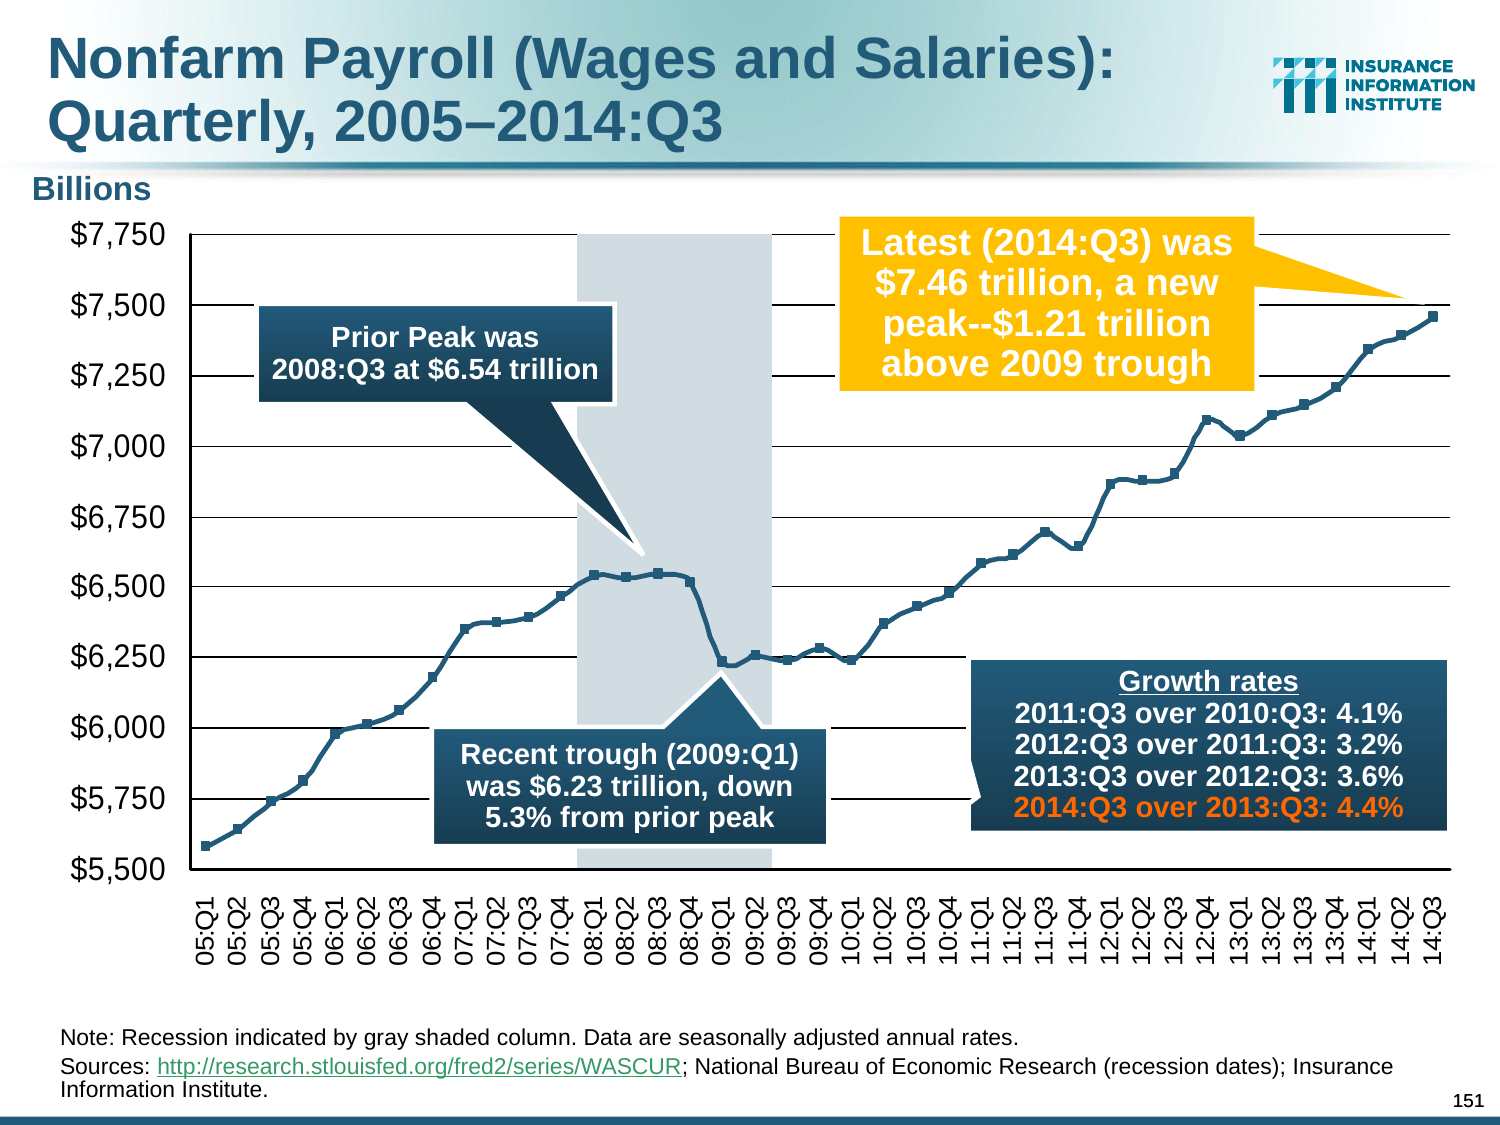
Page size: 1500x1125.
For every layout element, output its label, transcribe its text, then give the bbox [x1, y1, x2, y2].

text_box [57, 194, 1459, 989]
text_box Billions [31, 171, 432, 208]
text_box Note: Recession indicated by gray shaded column. Data are seasonally adjusted annual rates. Sources: http://research.stlouisfed.org/fred2/series/WASCUR; National Bureau of Economic Research (recession dates); Insurance Information Institute. [0, 1026, 1432, 1125]
title Nonfarm Payroll (Wages and Salaries): Quarterly, 2005–2014:Q3 [39, 20, 1141, 163]
slide_number 151 [1410, 1091, 1485, 1112]
picture [0, 0, 1500, 189]
